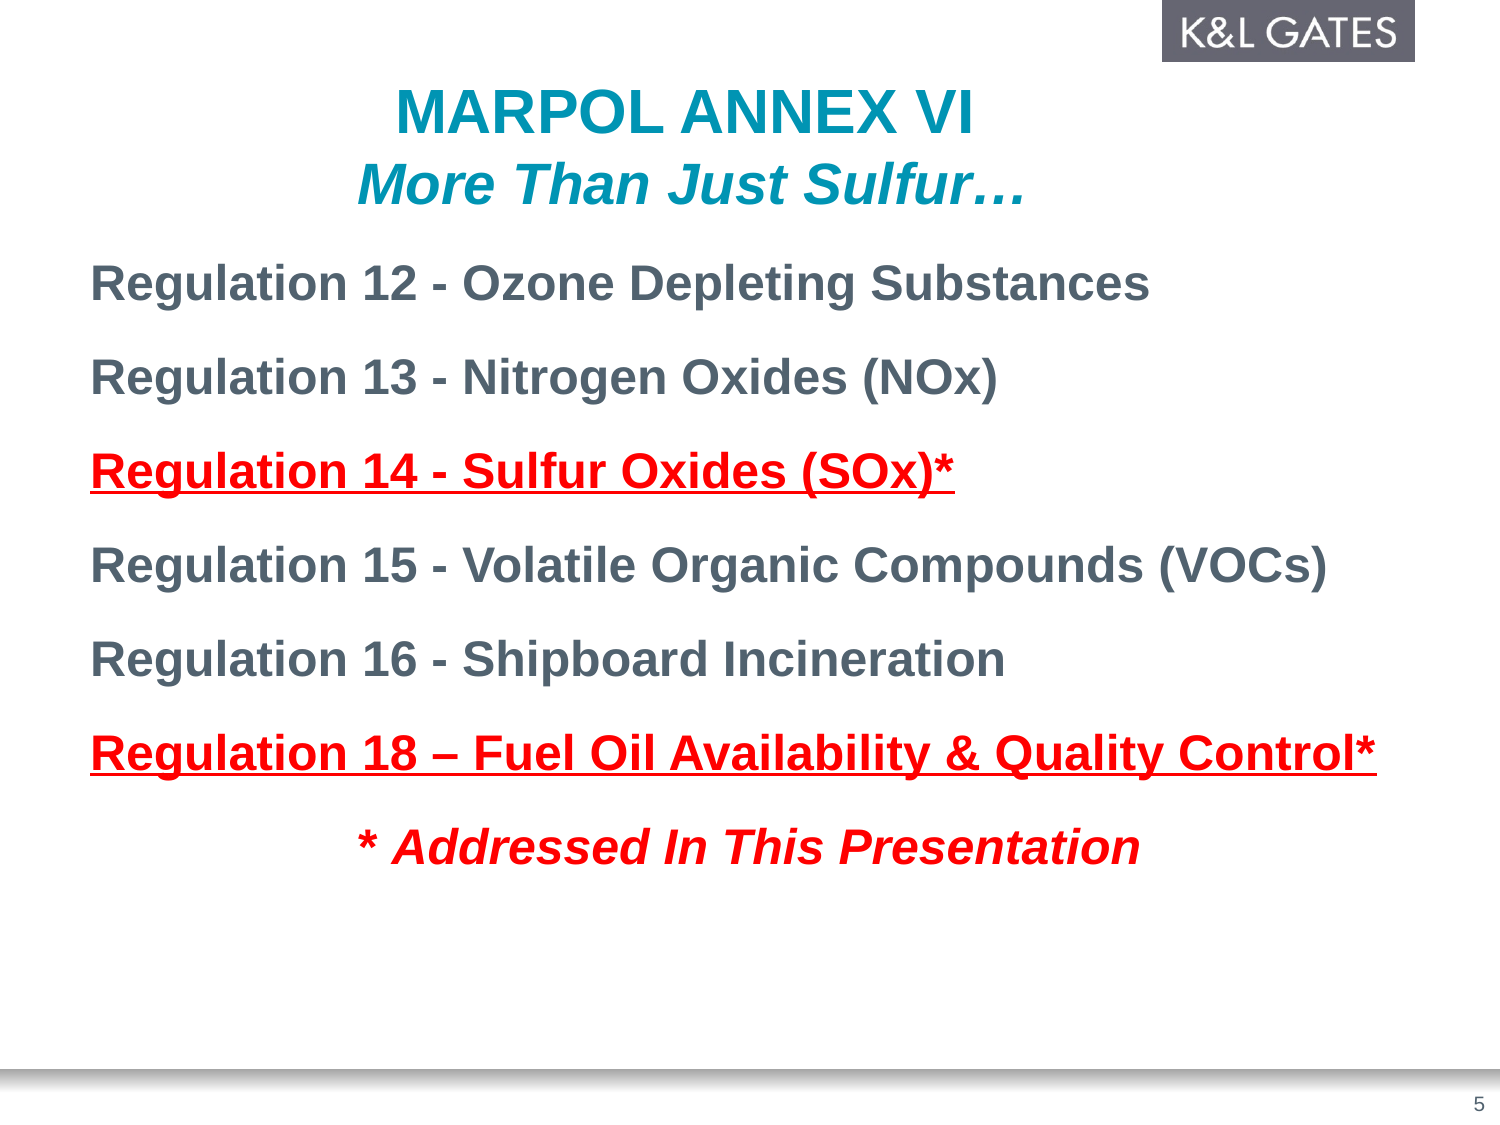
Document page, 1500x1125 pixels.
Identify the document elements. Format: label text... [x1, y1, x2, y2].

picture [1162, 0, 1415, 62]
list Regulation 12 - Ozone Depleting Substances Regulation 13 - Nitrogen Oxides (NOx) Regulation 14 - Sulfur Oxides (SOx)* Regulation 15 - Volatile Organic Compounds (VOCs) Regulation 16 - Shipboard Incineration Regulation 18 – Fuel Oil Availability & Quality Control* * Addressed In This Presentation [75, 249, 1425, 938]
slide_number 5 [1149, 1087, 1500, 1120]
title MARPOL ANNEX VI More Than Just Sulfur… [75, 56, 1313, 157]
